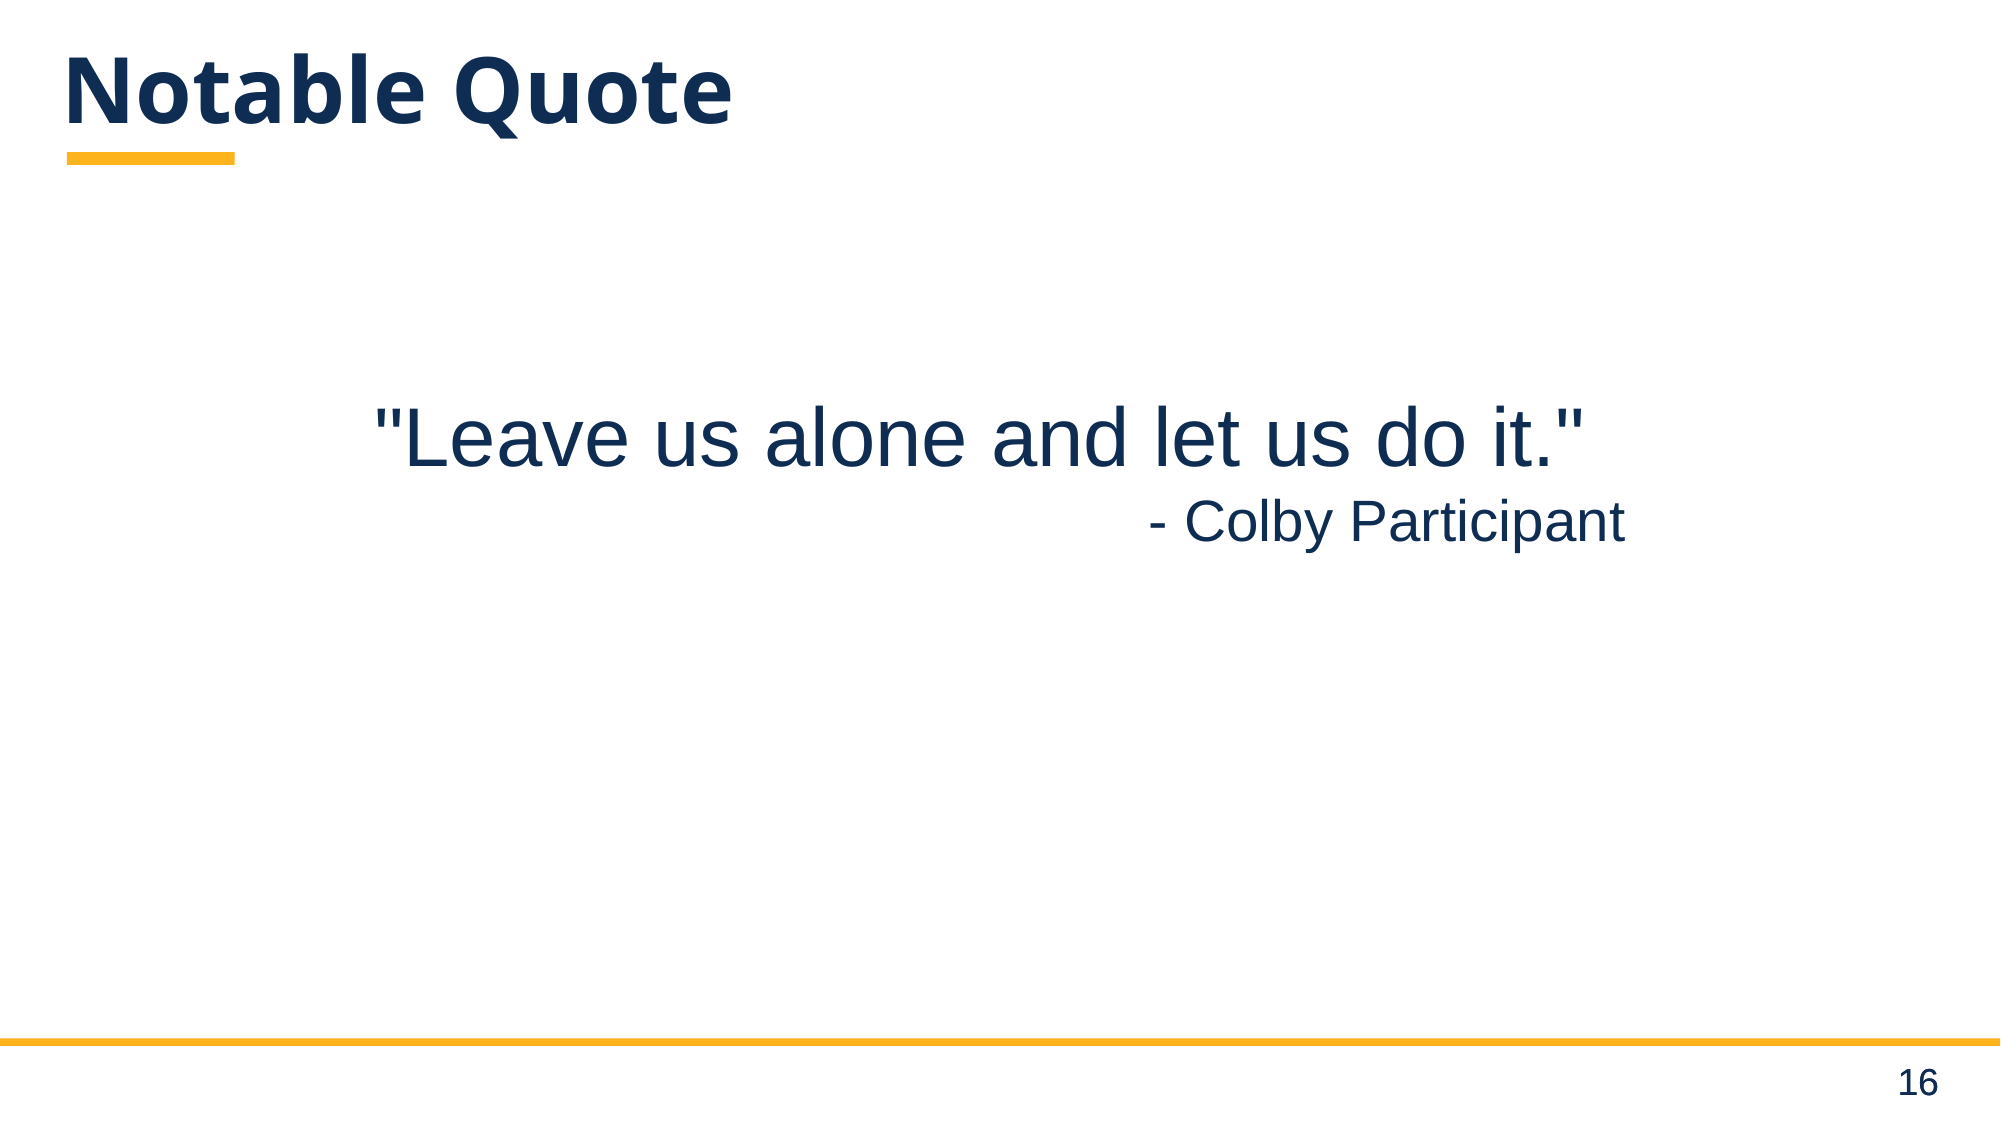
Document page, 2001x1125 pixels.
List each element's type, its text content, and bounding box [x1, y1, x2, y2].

list "Leave us alone and let us do it." - Colby Participant [359, 375, 1641, 617]
title Notable Quote [46, 36, 1954, 165]
